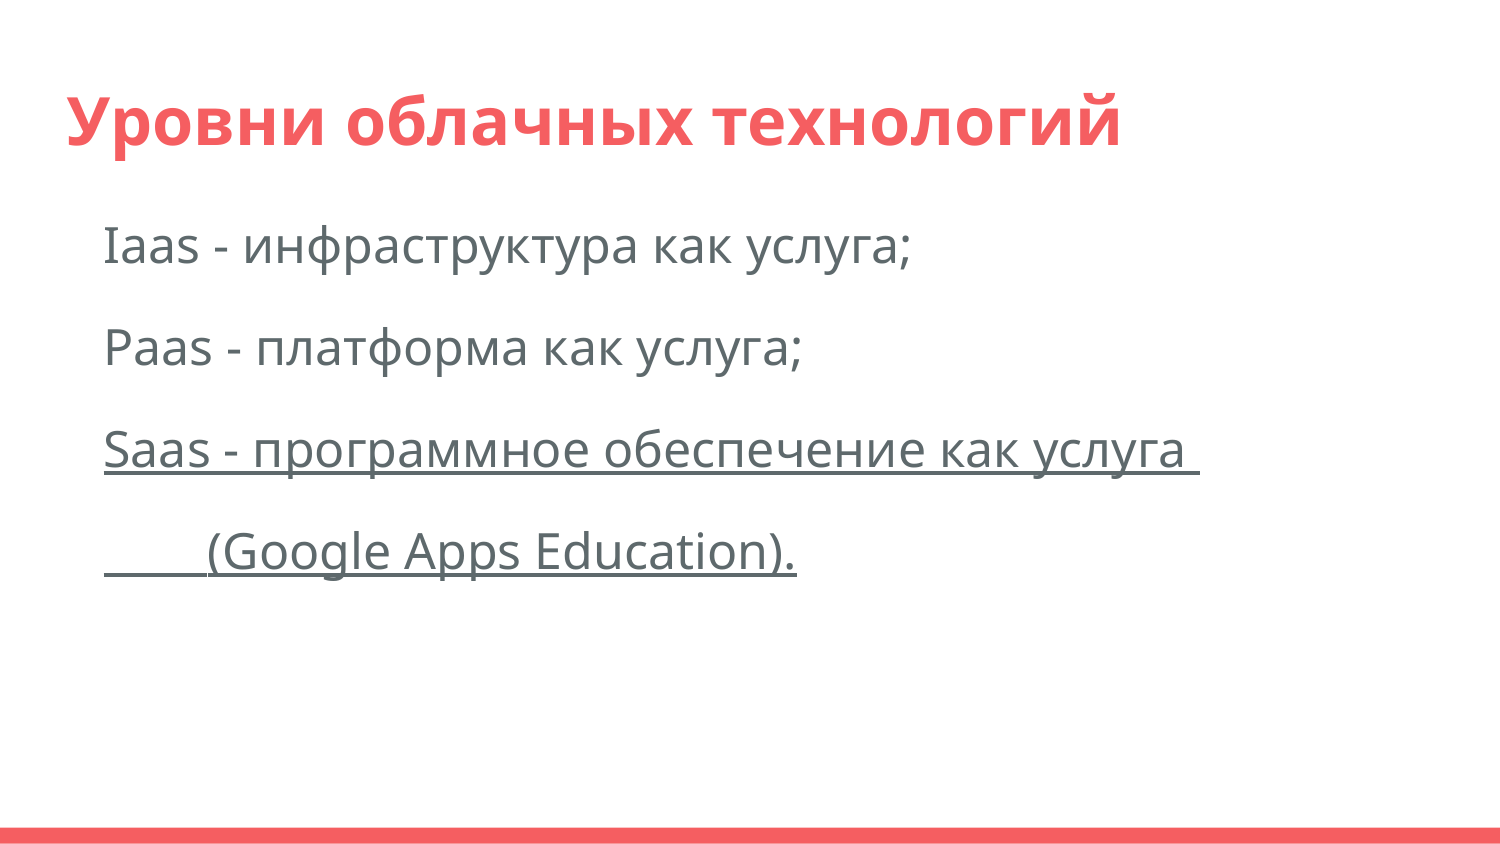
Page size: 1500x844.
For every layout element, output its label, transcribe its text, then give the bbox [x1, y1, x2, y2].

list Iaas - инфраструктура как услуга; Paas - платформа как услуга; Saas - программное обеспечение как услуга (Google Apps Education). [51, 189, 1449, 750]
title Уровни облачных технологий [51, 64, 1449, 167]
